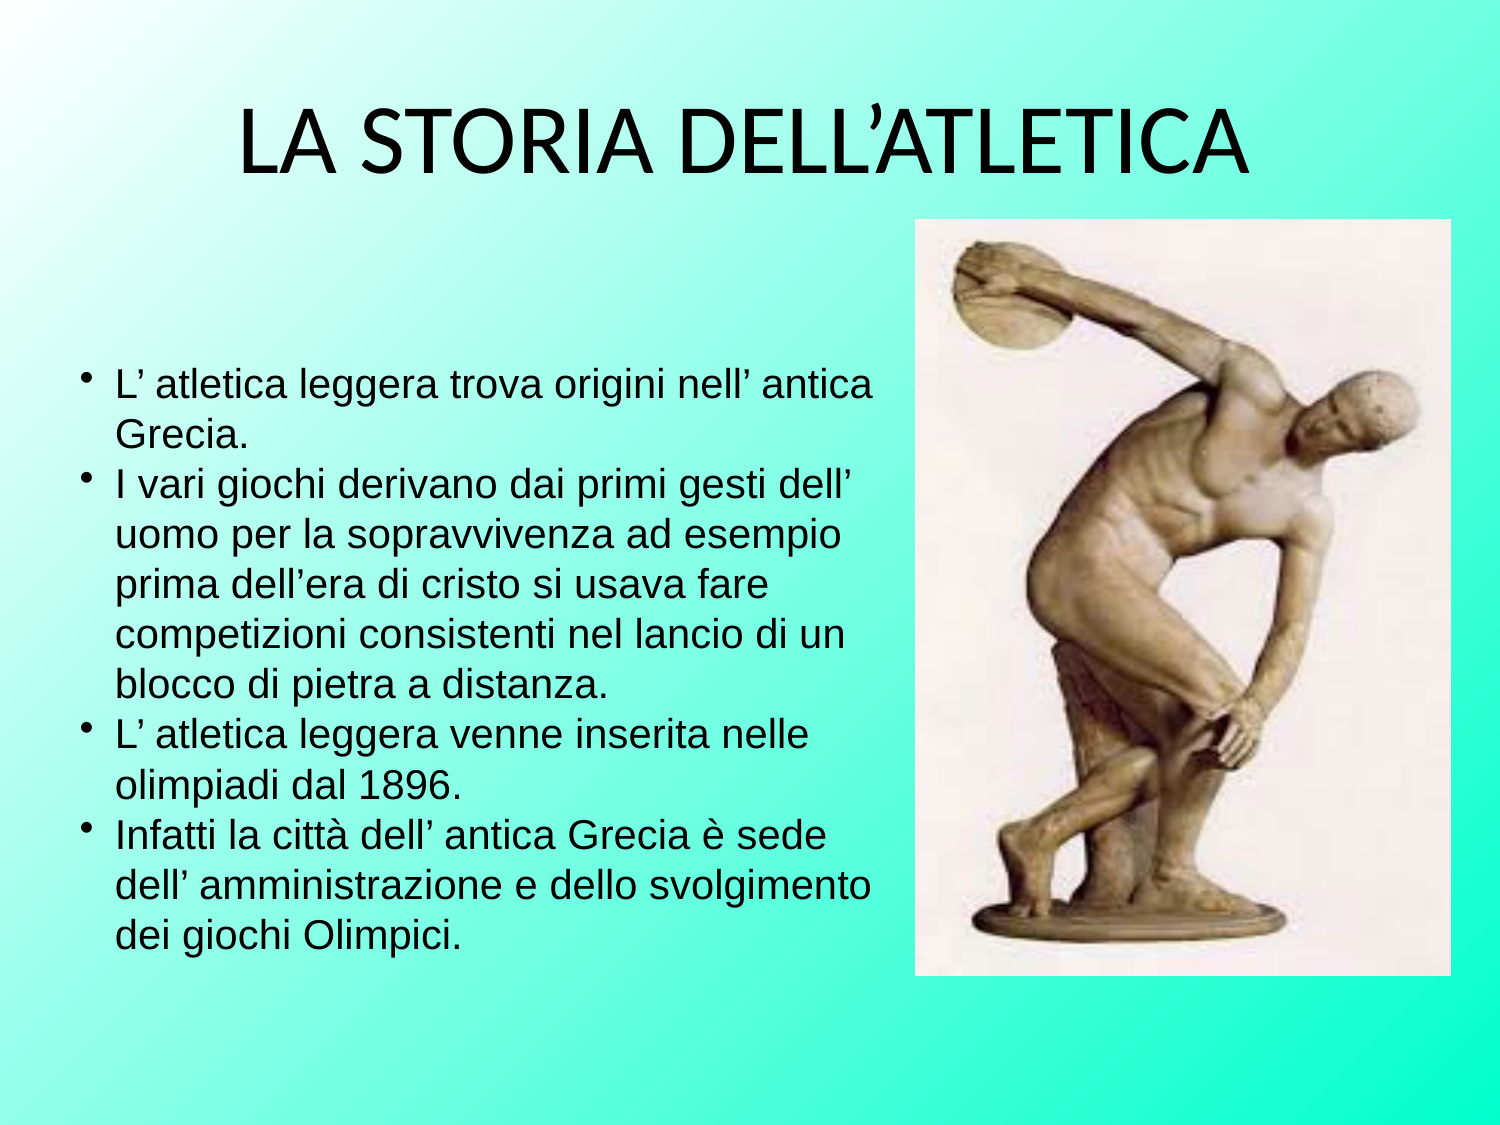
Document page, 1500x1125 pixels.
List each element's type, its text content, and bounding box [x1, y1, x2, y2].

picture [915, 219, 1451, 977]
text_box LA STORIA DELL’ATLETICA [64, 66, 1424, 202]
text_box L’ atletica leggera trova origini nell’ antica Grecia. I vari giochi derivano dai primi gesti dell’ uomo per la sopravvivenza ad esempio prima dell’era di cristo si usava fare competizioni consistenti nel lancio di un blocco di pietra a distanza. L’ atletica leggera venne inserita nelle olimpiadi dal 1896. Infatti la città dell’ antica Grecia è sede dell’ amministrazione e dello svolgimento dei giochi Olimpici. [64, 349, 909, 965]
